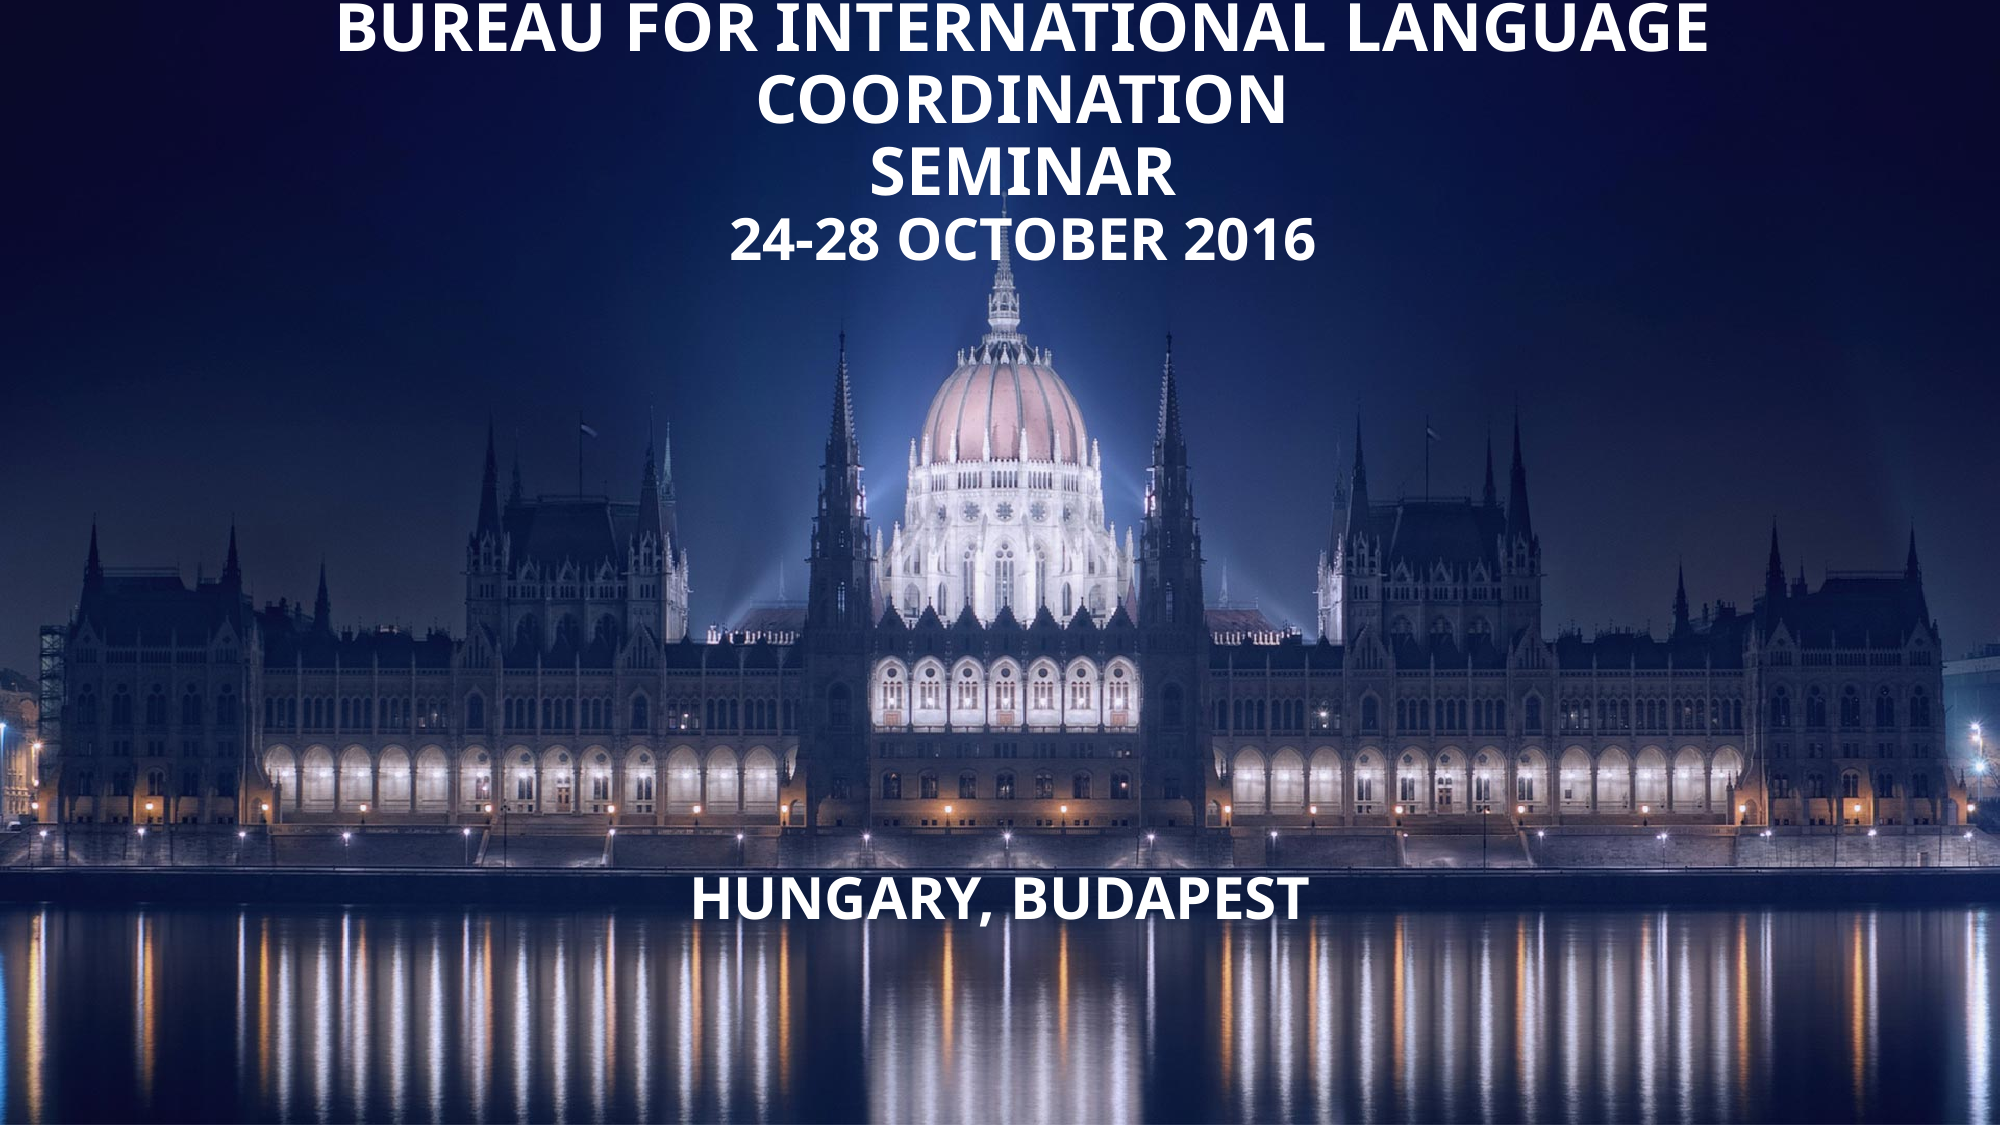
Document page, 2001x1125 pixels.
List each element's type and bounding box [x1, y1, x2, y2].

list [0, 0, 2000, 1125]
